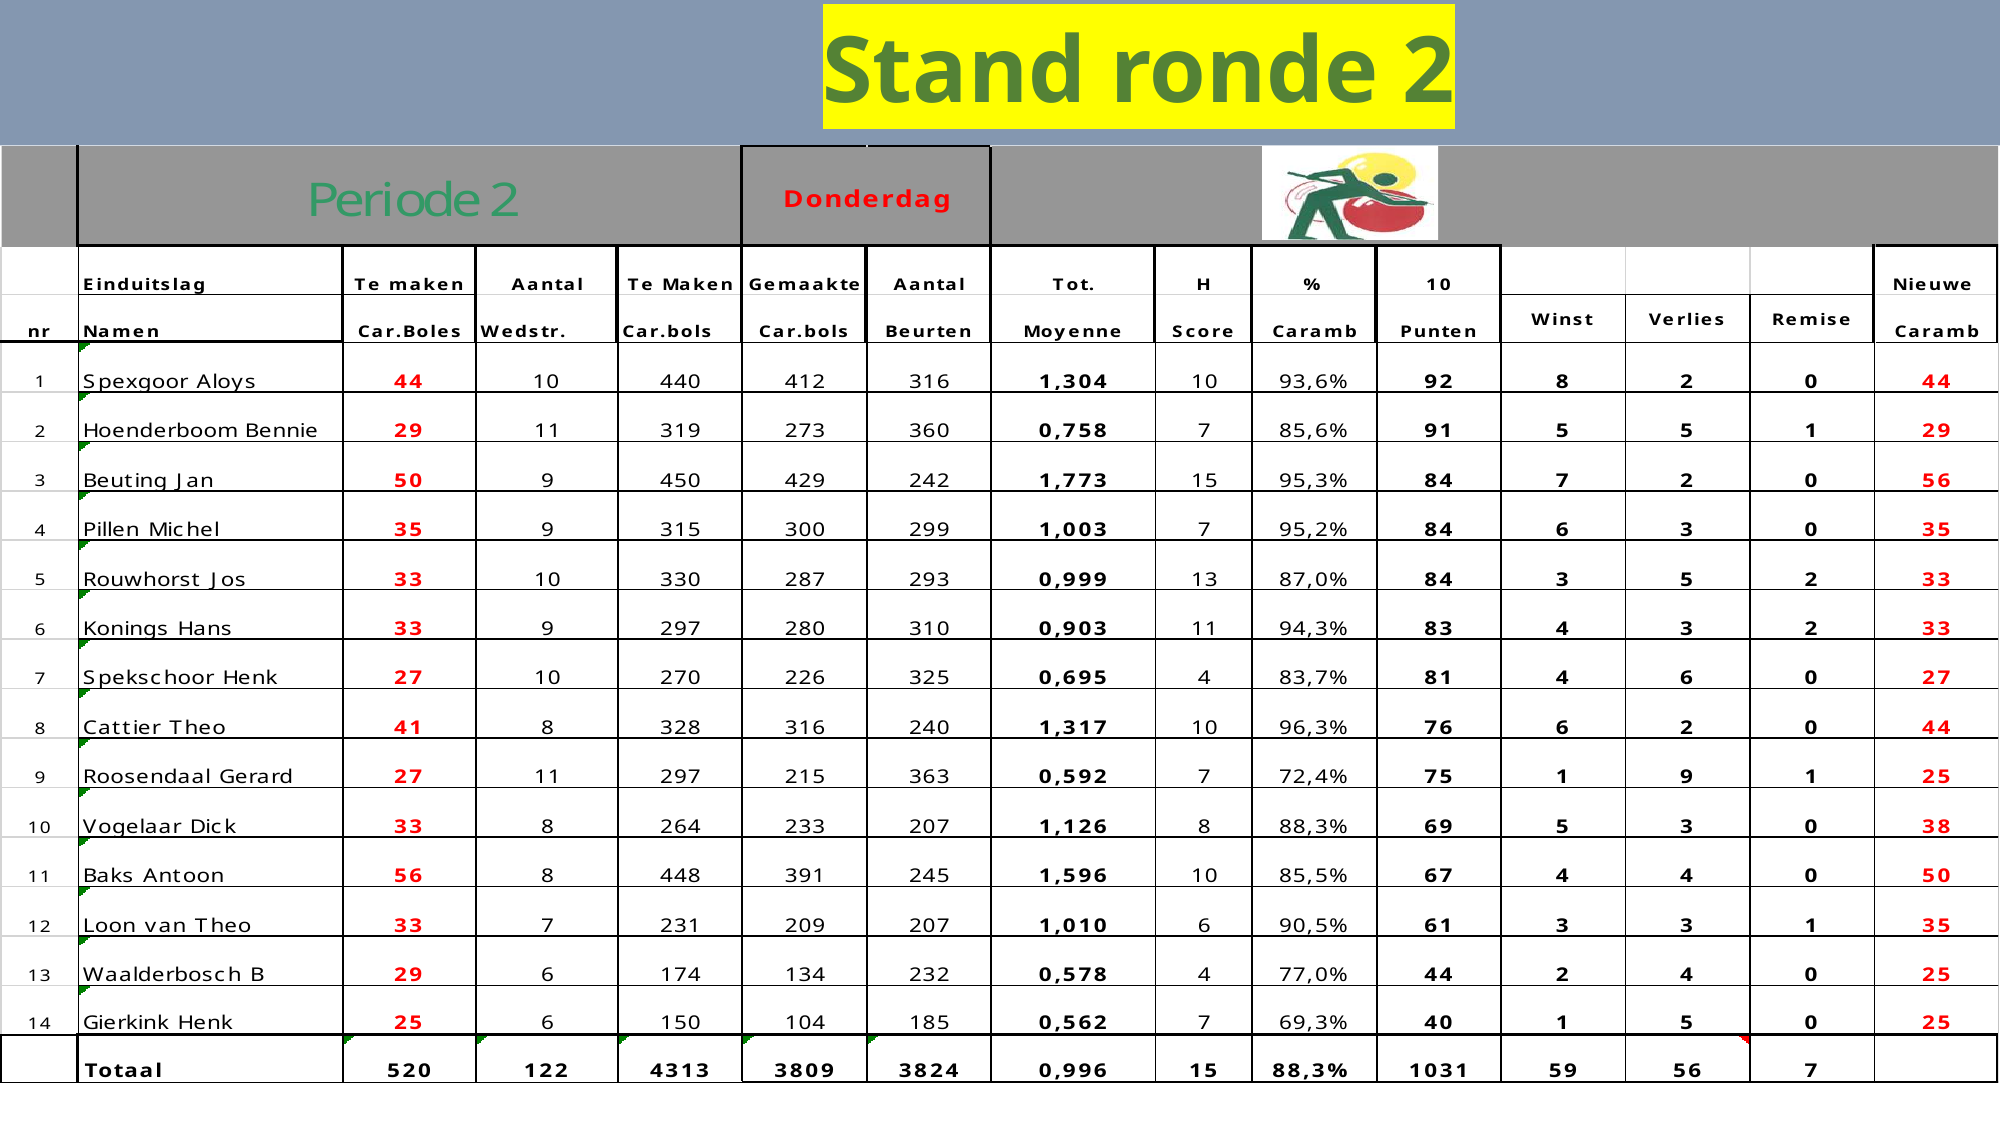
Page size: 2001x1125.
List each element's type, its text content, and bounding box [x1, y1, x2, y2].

title Stand ronde 2 [0, 0, 2000, 145]
picture [0, 145, 2000, 1084]
